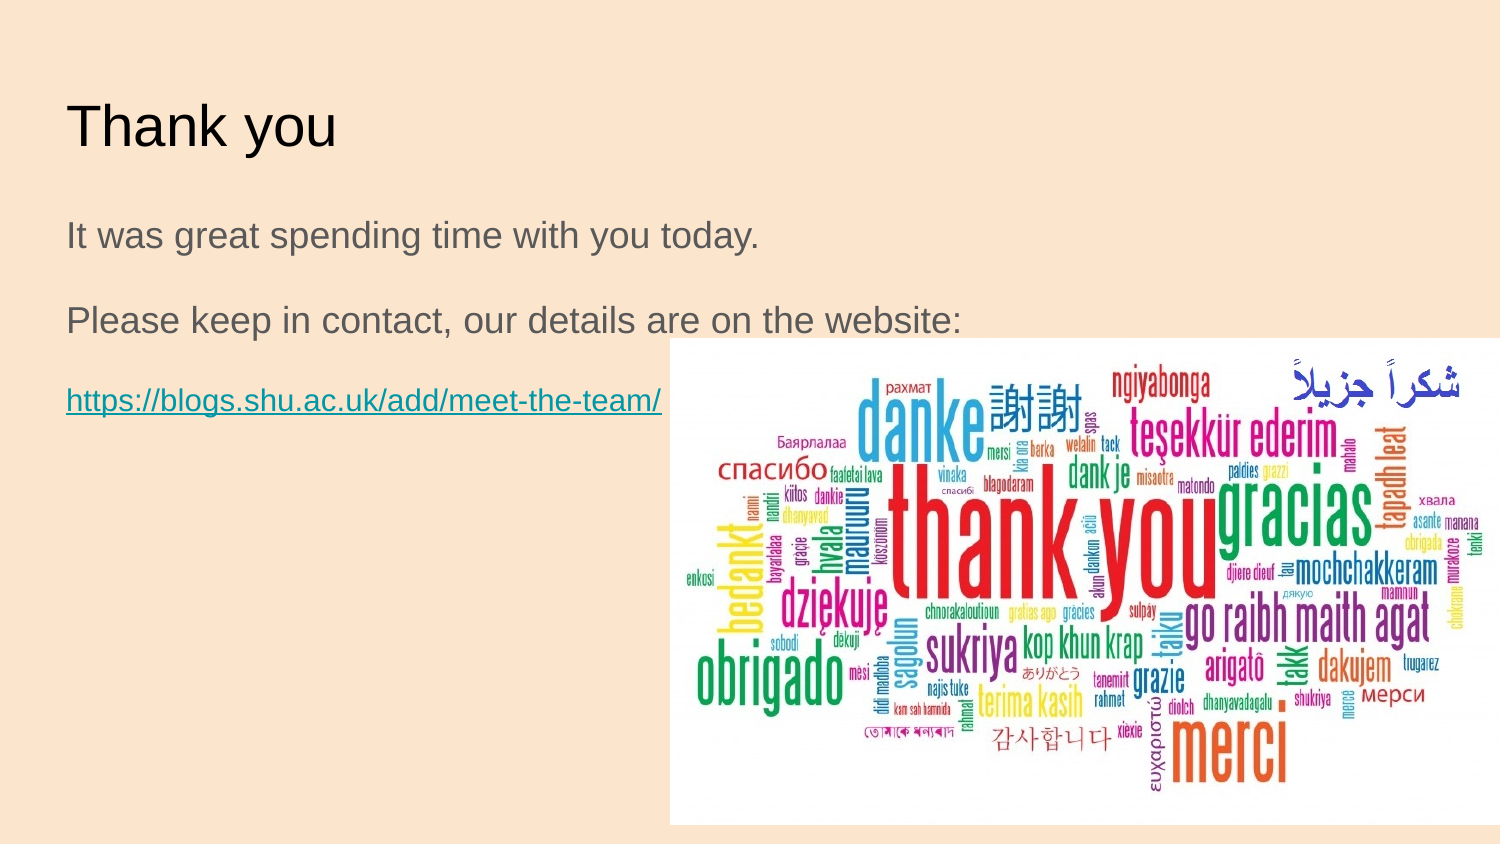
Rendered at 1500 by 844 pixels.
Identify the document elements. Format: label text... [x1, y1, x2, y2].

picture [670, 338, 1500, 825]
title Thank you [51, 72, 1449, 167]
list It was great spending time with you today. Please keep in contact, our details are on the website: https://blogs.shu.ac.uk/add/meet-the-team/ [51, 189, 1449, 750]
